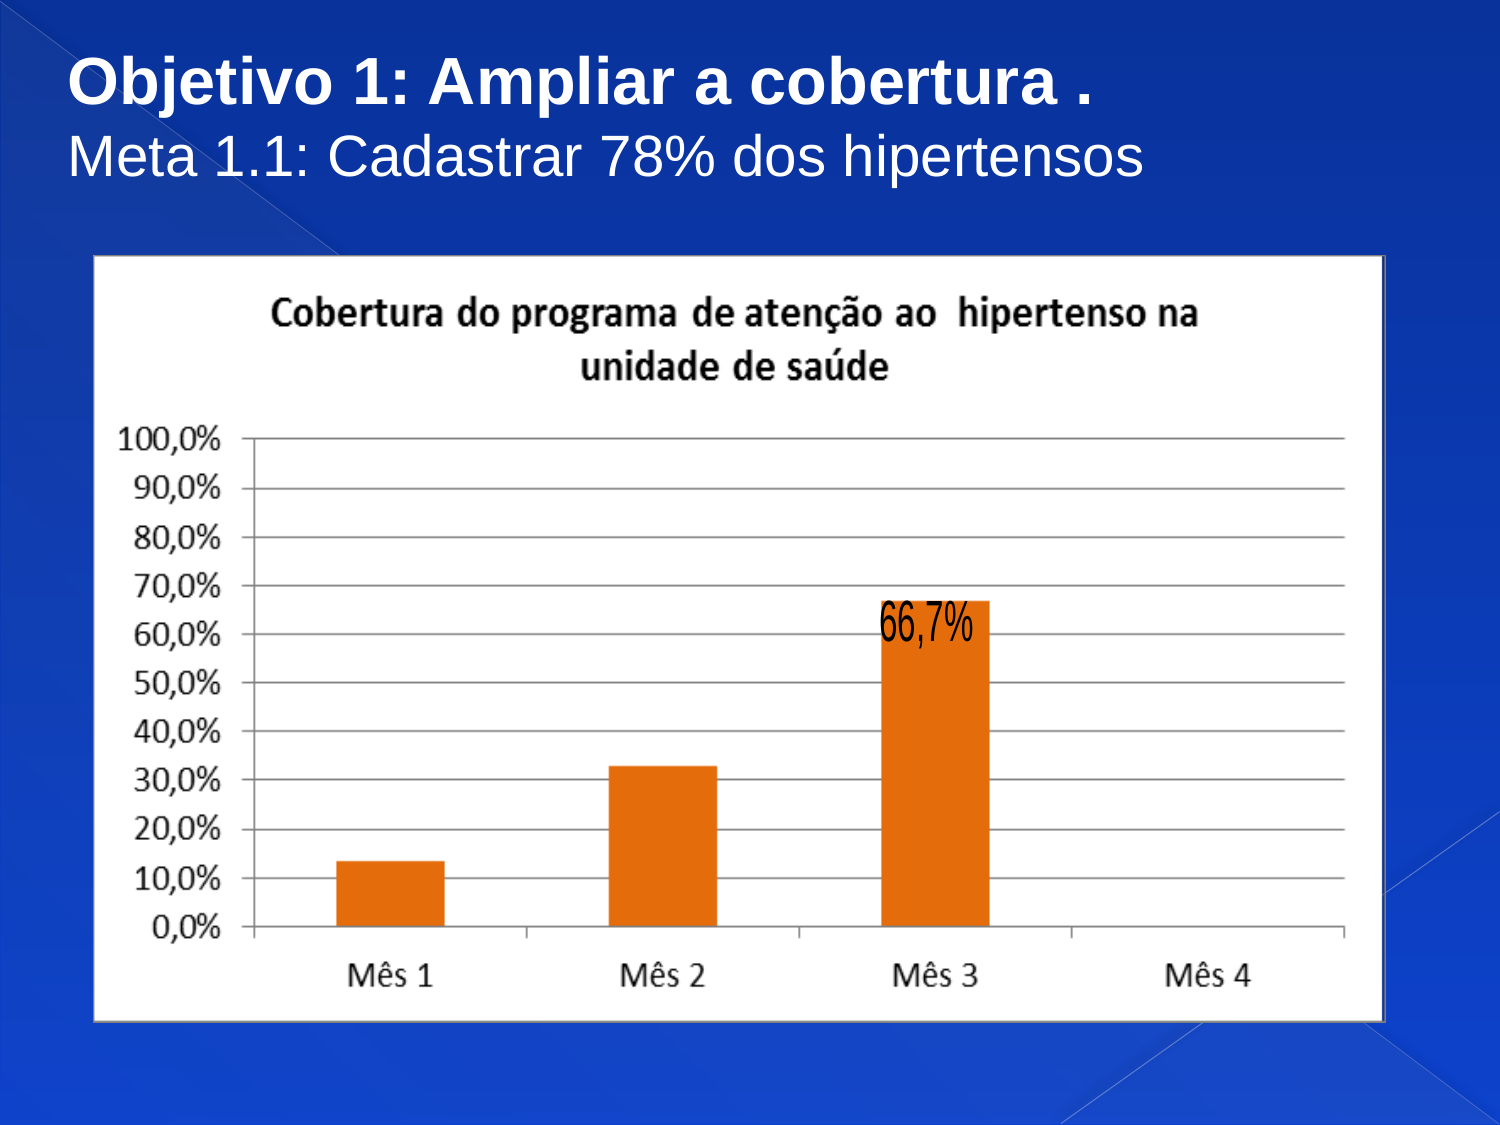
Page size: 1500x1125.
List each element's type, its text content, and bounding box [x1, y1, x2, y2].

text_box Objetivo 1: Ampliar a cobertura . Meta 1.1: Cadastrar 78% dos hipertensos [53, 30, 1471, 196]
picture [93, 255, 1500, 1024]
